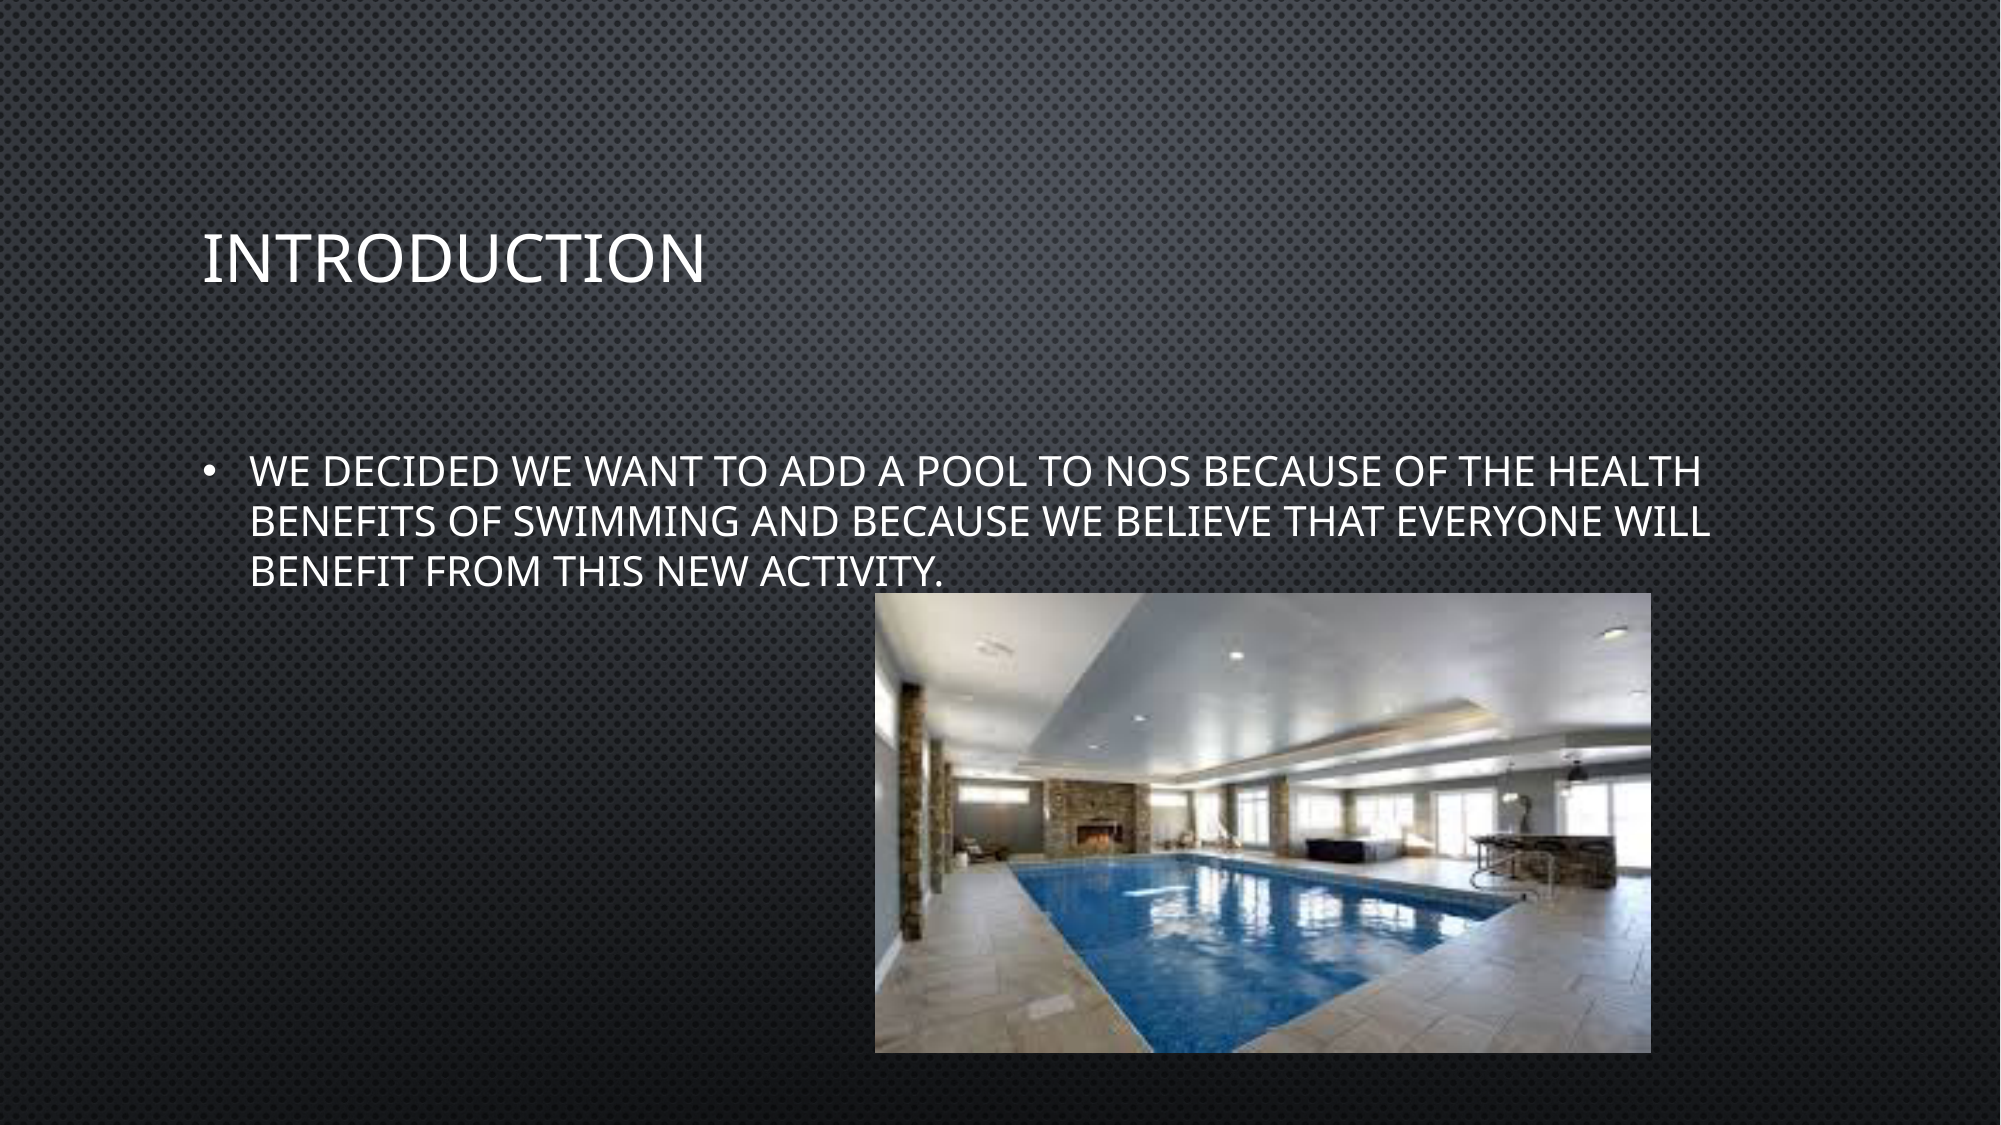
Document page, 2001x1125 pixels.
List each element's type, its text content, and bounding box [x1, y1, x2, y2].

list We decided we want to add a pool to NOS because of the health benefits of swimming and because we believe that everyone will benefit from this new activity. [187, 437, 1813, 950]
title Introduction [187, 99, 1813, 413]
picture [875, 592, 1651, 1053]
